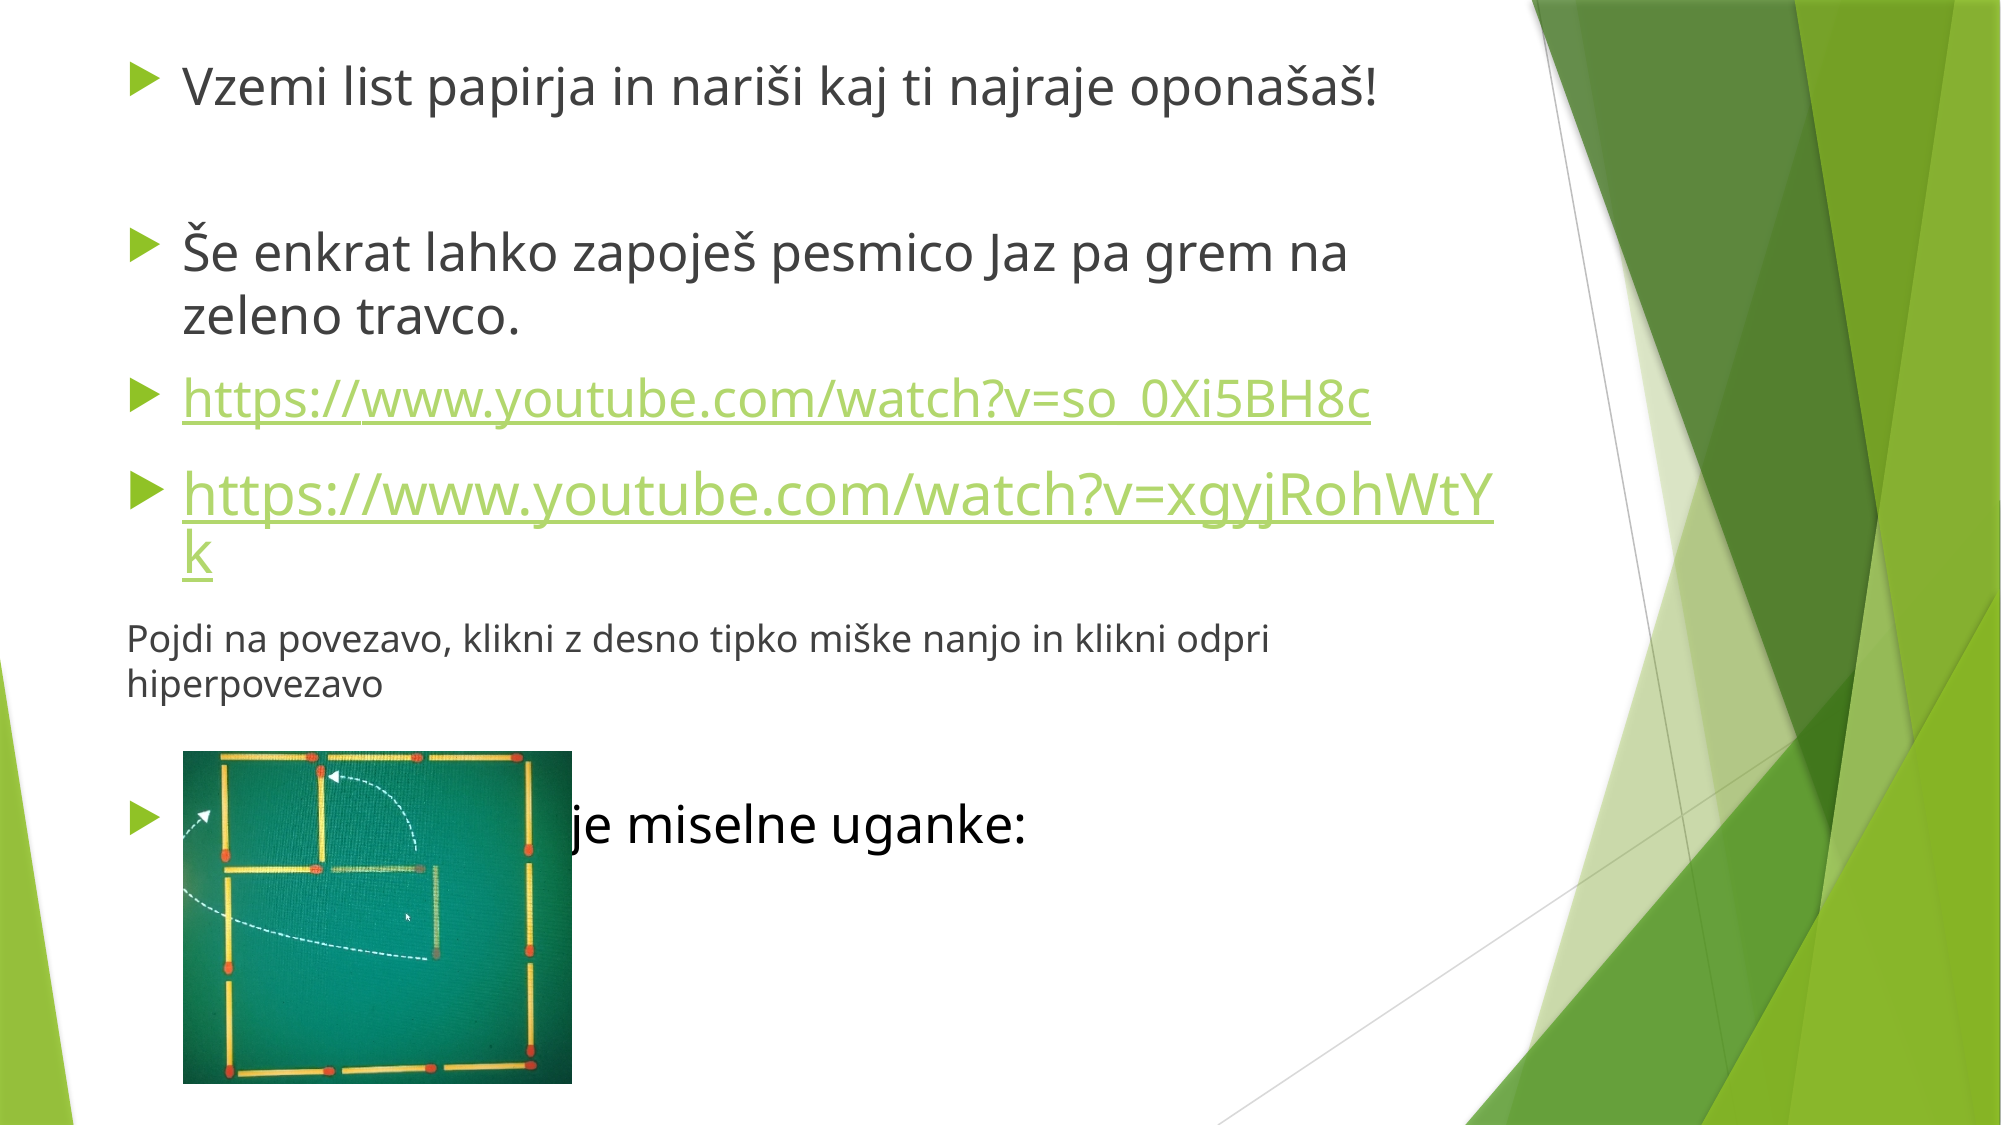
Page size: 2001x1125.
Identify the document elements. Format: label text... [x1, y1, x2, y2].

picture [183, 751, 572, 1084]
list Vzemi list papirja in nariši kaj ti najraje oponašaš! Še enkrat lahko zapoješ pesmico Jaz pa grem na zeleno travco. https://www.youtube.com/watch?v=so_0Xi5BH8c https://www.youtube.com/watch?v=xgyjRohWtYk Pojdi na povezavo, klikni z desno tipko miške nanjo in klikni odpri hiperpovezavo Rešitev včerajšnje miselne uganke: [111, 45, 1522, 992]
